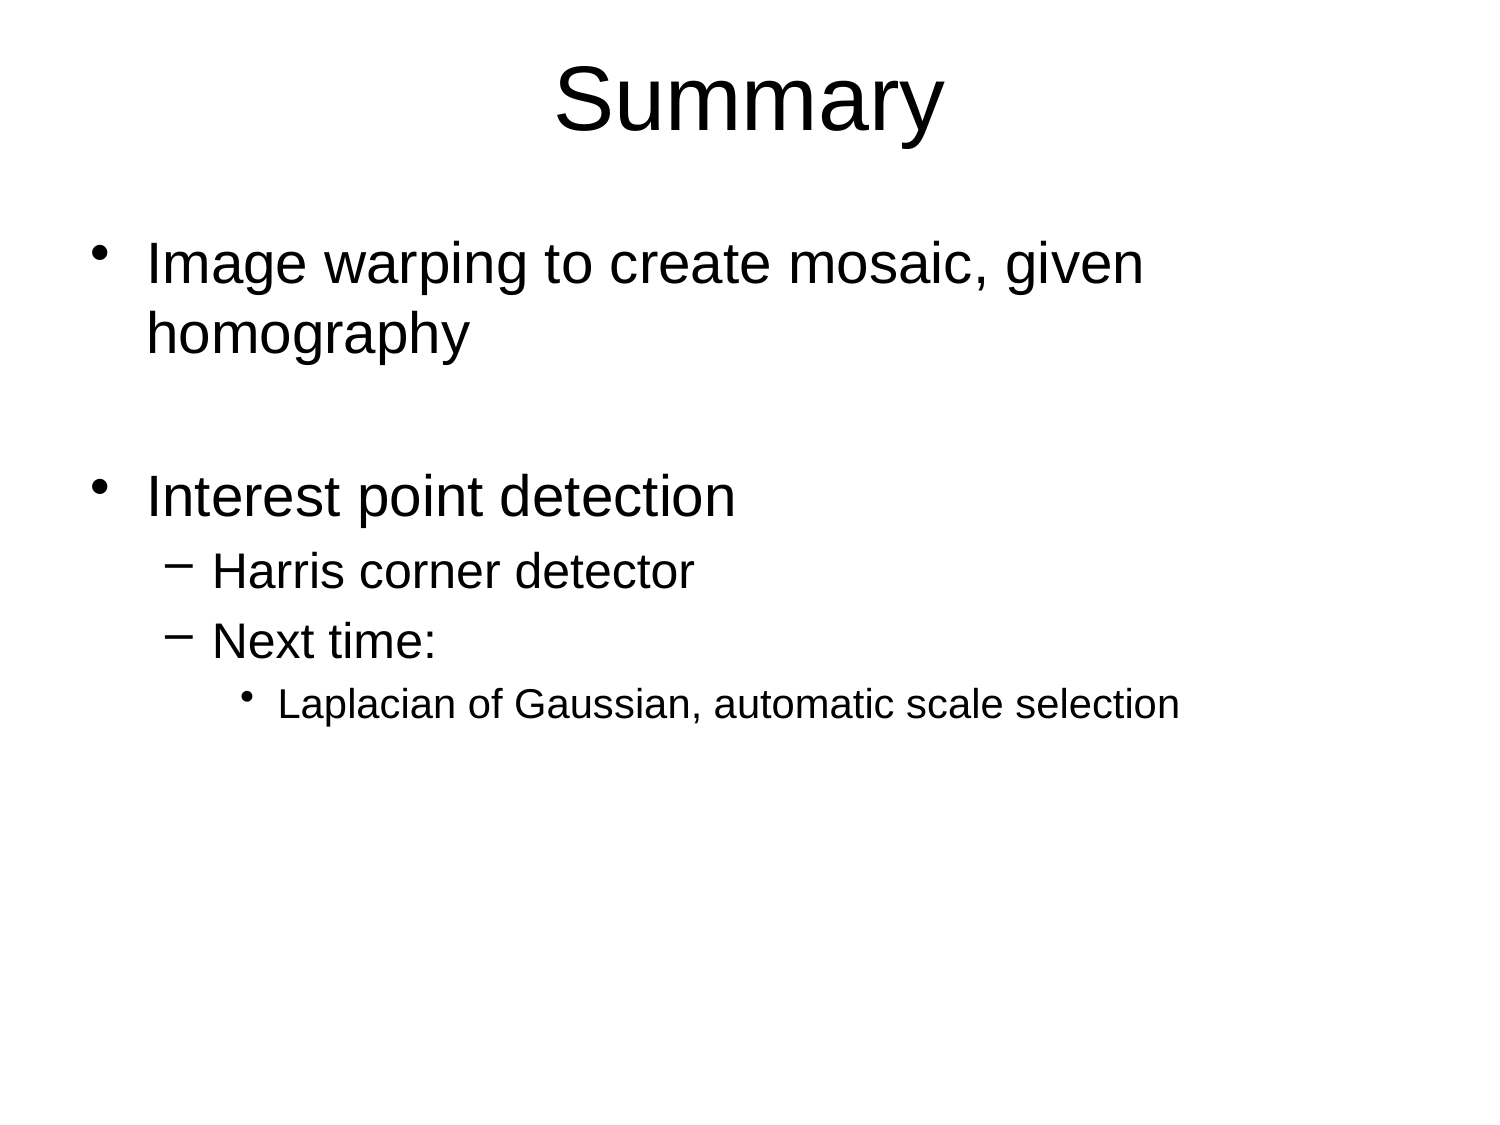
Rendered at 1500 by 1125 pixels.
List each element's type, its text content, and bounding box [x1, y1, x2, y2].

title Summary [74, 0, 1426, 188]
list Image warping to create mosaic, given homography Interest point detection Harris corner detector Next time: Laplacian of Gaussian, automatic scale selection [74, 217, 1426, 961]
